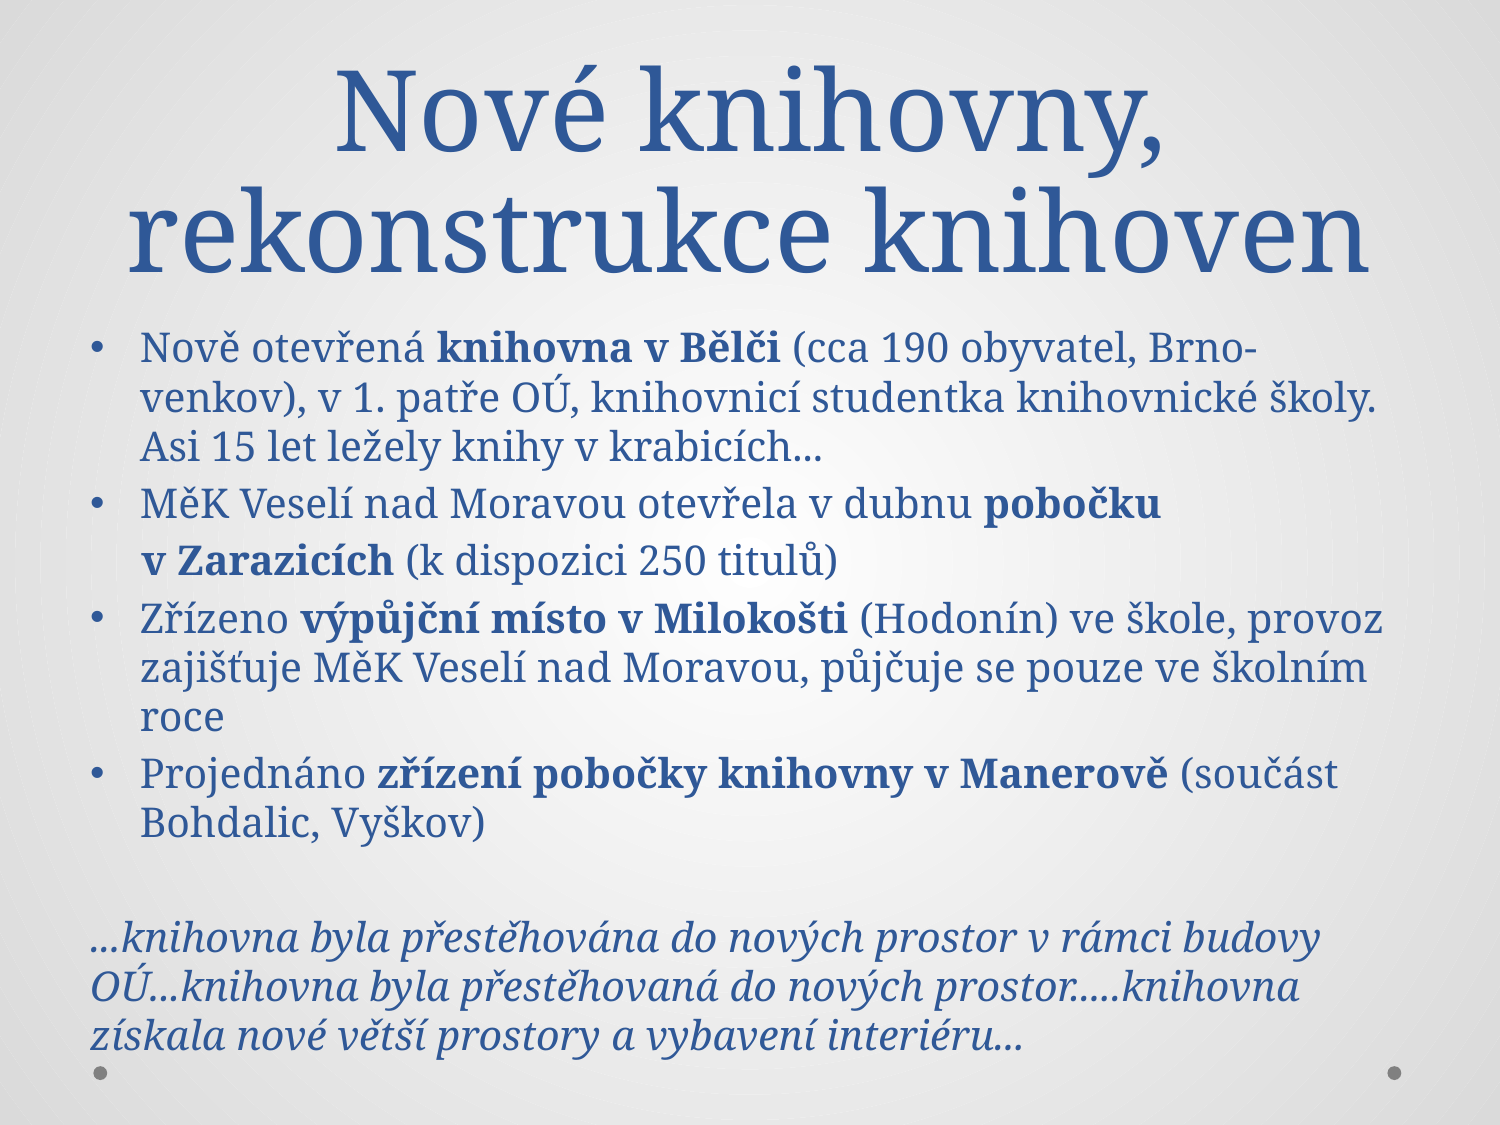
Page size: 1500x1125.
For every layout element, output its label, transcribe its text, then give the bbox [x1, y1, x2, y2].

title Nové knihovny, rekonstrukce knihoven [75, 19, 1425, 303]
list Nově otevřená knihovna v Bělči (cca 190 obyvatel, Brno-venkov), v 1. patře OÚ, knihovnicí studentka knihovnické školy. Asi 15 let ležely knihy v krabicích... MěK Veselí nad Moravou otevřela v dubnu pobočku v Zarazicích (k dispozici 250 titulů) Zřízeno výpůjční místo v Milokošti (Hodonín) ve škole, provoz zajišťuje MěK Veselí nad Moravou, půjčuje se pouze ve školním roce Projednáno zřízení pobočky knihovny v Manerově (součást Bohdalic, Vyškov) ...knihovna byla přestěhována do nových prostor v rámci budovy OÚ...knihovna byla přestěhovaná do nových prostor.....knihovna získala nové větší prostory a vybavení interiéru... [75, 314, 1425, 1071]
